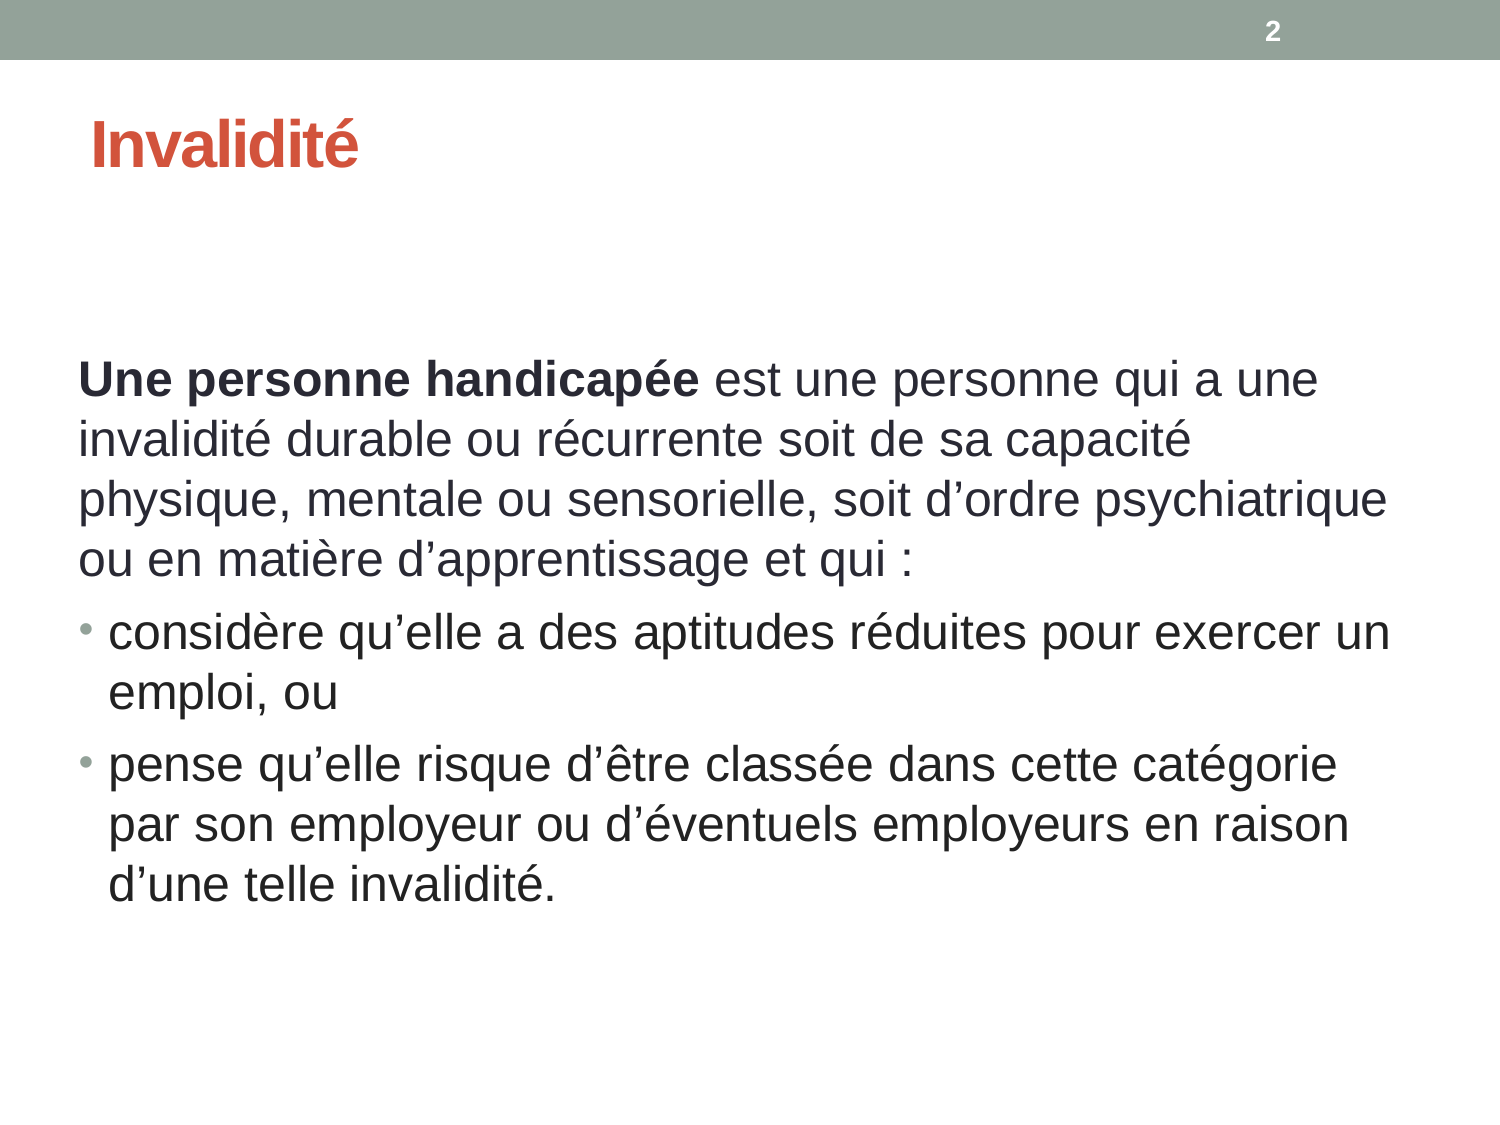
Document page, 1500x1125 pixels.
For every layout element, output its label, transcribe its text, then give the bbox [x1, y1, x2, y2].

title Invalidité [75, 87, 1425, 194]
slide_number 2 [1250, 3, 1425, 57]
list Une personne handicapée est une personne qui a une invalidité durable ou récurrente soit de sa capacité physique, mentale ou sensorielle, soit d’ordre psychiatrique ou en matière d’apprentissage et qui : considère qu’elle a des aptitudes réduites pour exercer un emploi, ou pense qu’elle risque d’être classée dans cette catégorie par son employeur ou d’éventuels employeurs en raison d’une telle invalidité. [63, 249, 1433, 1009]
